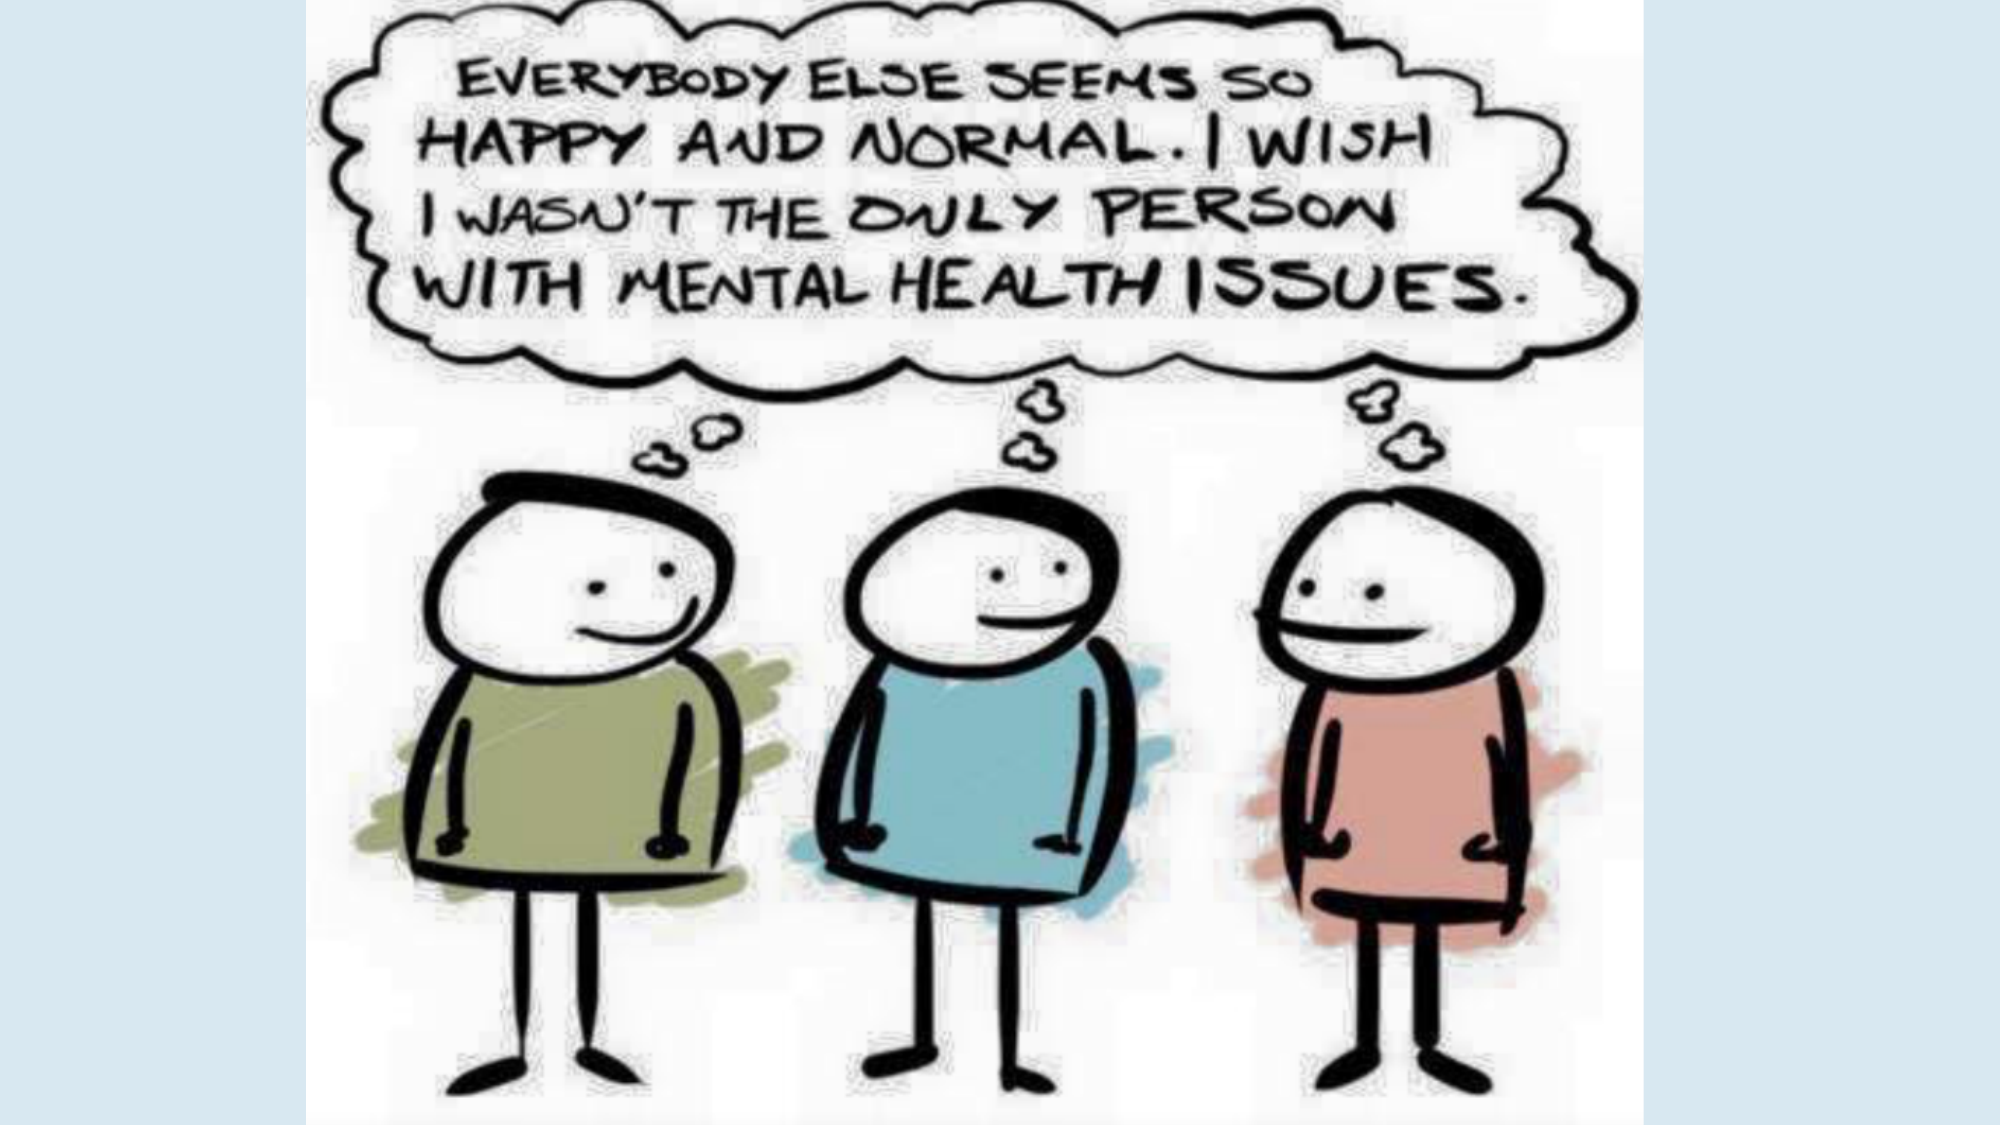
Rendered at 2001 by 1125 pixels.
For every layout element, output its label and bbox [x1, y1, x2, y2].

list [306, 0, 1644, 1125]
